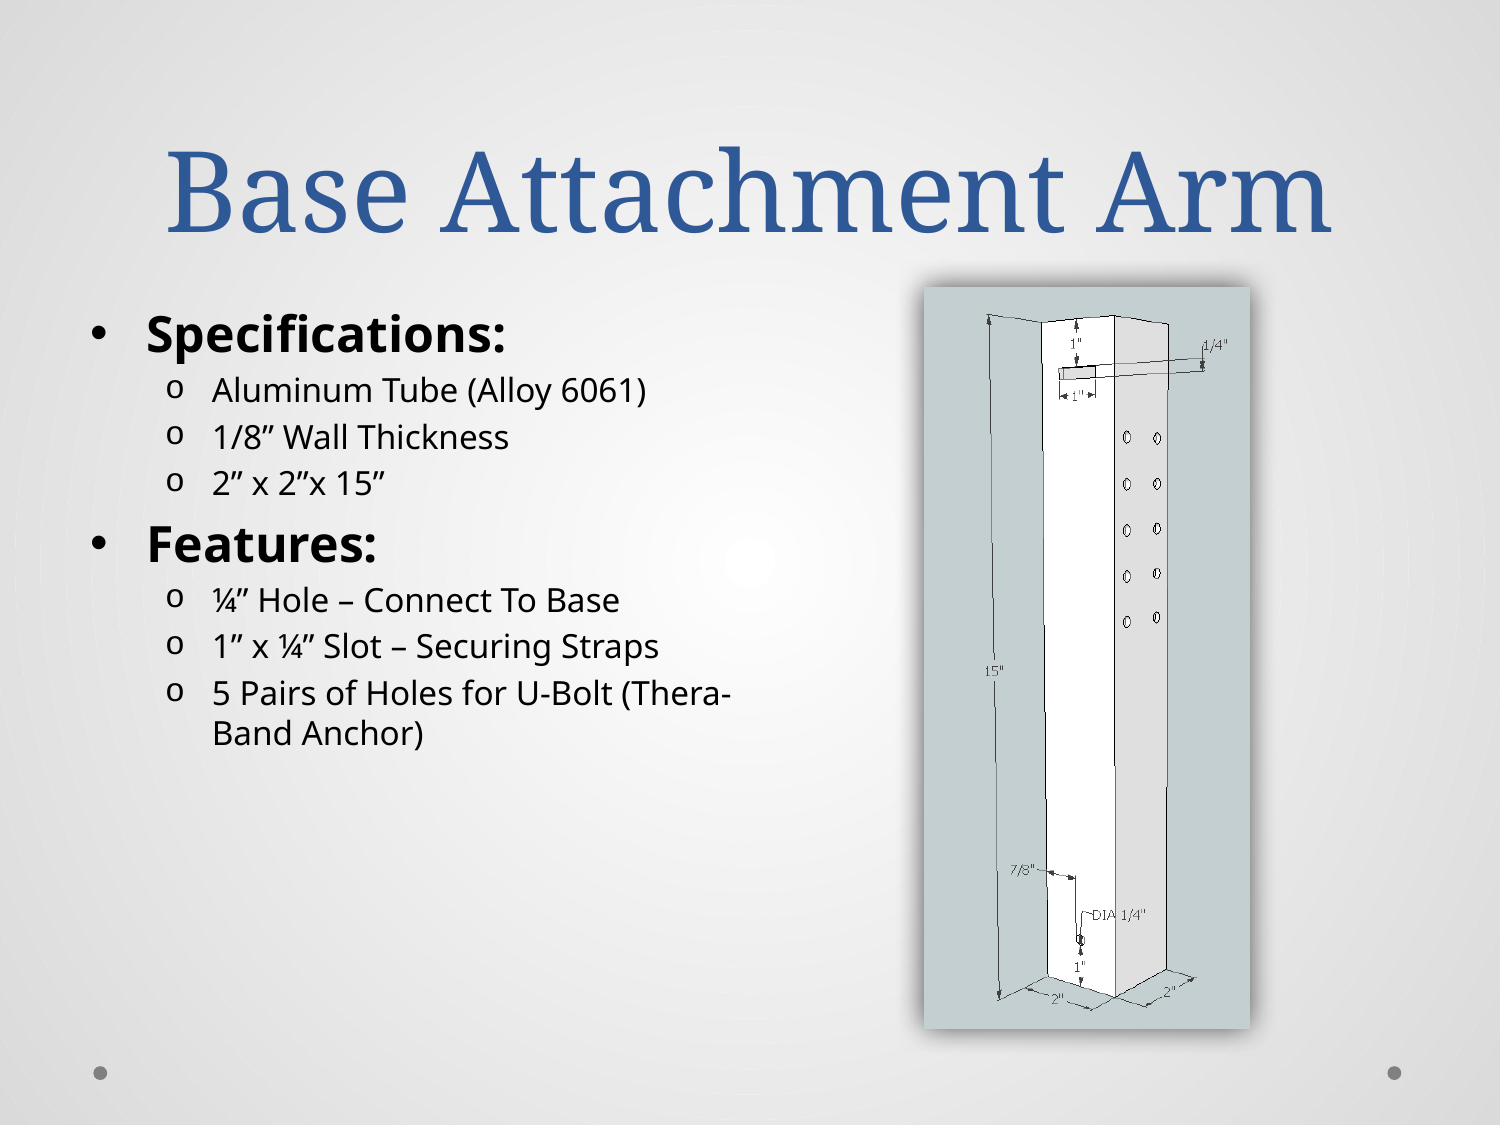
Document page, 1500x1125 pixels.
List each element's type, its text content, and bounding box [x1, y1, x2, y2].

picture [924, 287, 1251, 1029]
title Base Attachment Arm [24, 1, 1475, 263]
list Specifications: Aluminum Tube (Alloy 6061) 1/8” Wall Thickness 2” x 2”x 15” Features: ¼” Hole – Connect To Base 1” x ¼” Slot – Securing Straps 5 Pairs of Holes for U-Bolt (Thera-Band Anchor) [75, 295, 763, 1038]
